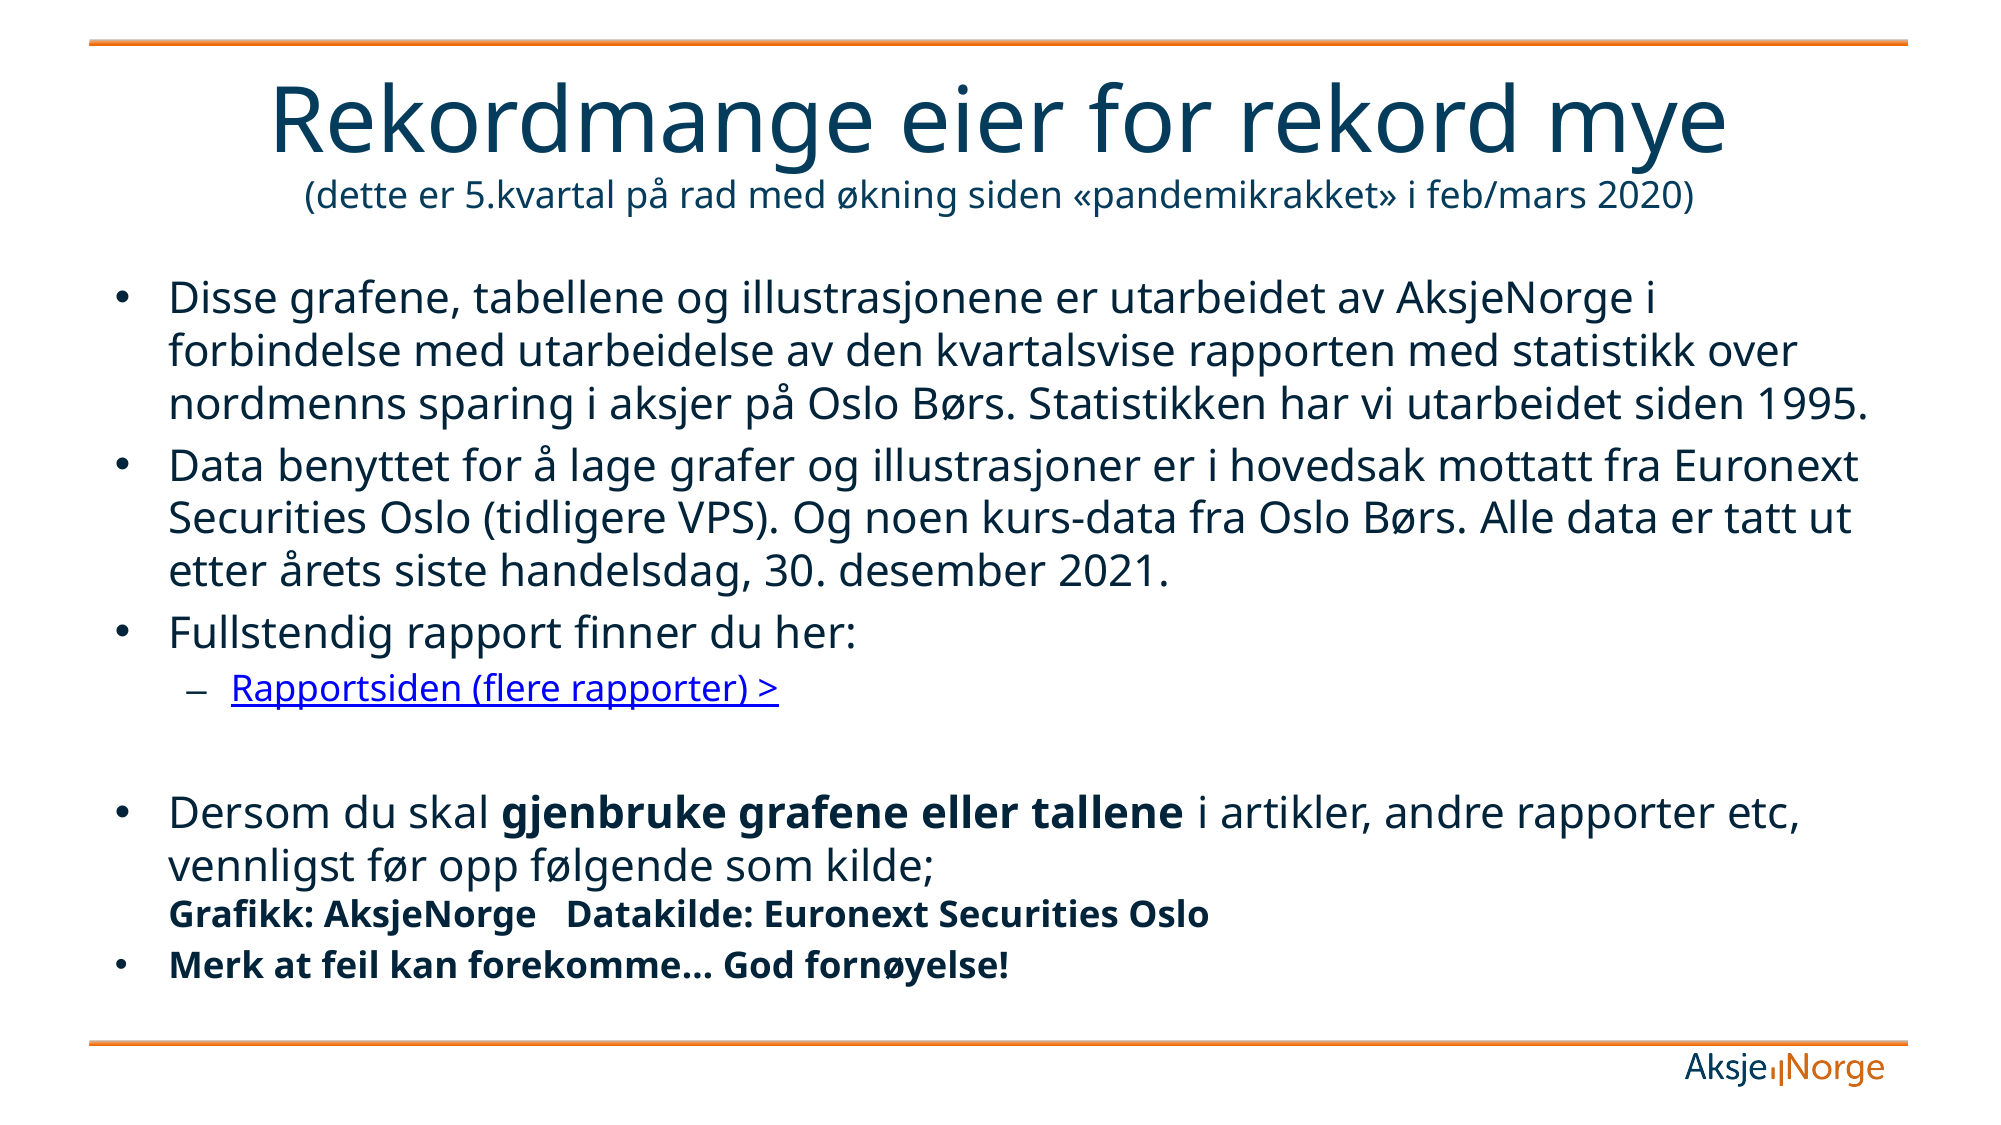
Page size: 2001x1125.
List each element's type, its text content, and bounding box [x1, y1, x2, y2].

picture [1685, 1053, 1884, 1087]
list Disse grafene, tabellene og illustrasjonene er utarbeidet av AksjeNorge i forbindelse med utarbeidelse av den kvartalsvise rapporten med statistikk over nordmenns sparing i aksjer på Oslo Børs. Statistikken har vi utarbeidet siden 1995. Data benyttet for å lage grafer og illustrasjoner er i hovedsak mottatt fra Euronext Securities Oslo (tidligere VPS). Og noen kurs-data fra Oslo Børs. Alle data er tatt ut etter årets siste handelsdag, 30. desember 2021. Fullstendig rapport finner du her: Rapportsiden (flere rapporter) > Dersom du skal gjenbruke grafene eller tallene i artikler, andre rapporter etc, vennligst før opp følgende som kilde; Grafikk: AksjeNorge Datakilde: Euronext Securities Oslo Merk at feil kan forekomme… God fornøyelse! [99, 262, 1900, 1005]
title Rekordmange eier for rekord mye (dette er 5.kvartal på rad med økning siden «pandemikrakket» i feb/mars 2020) [99, 45, 1900, 233]
